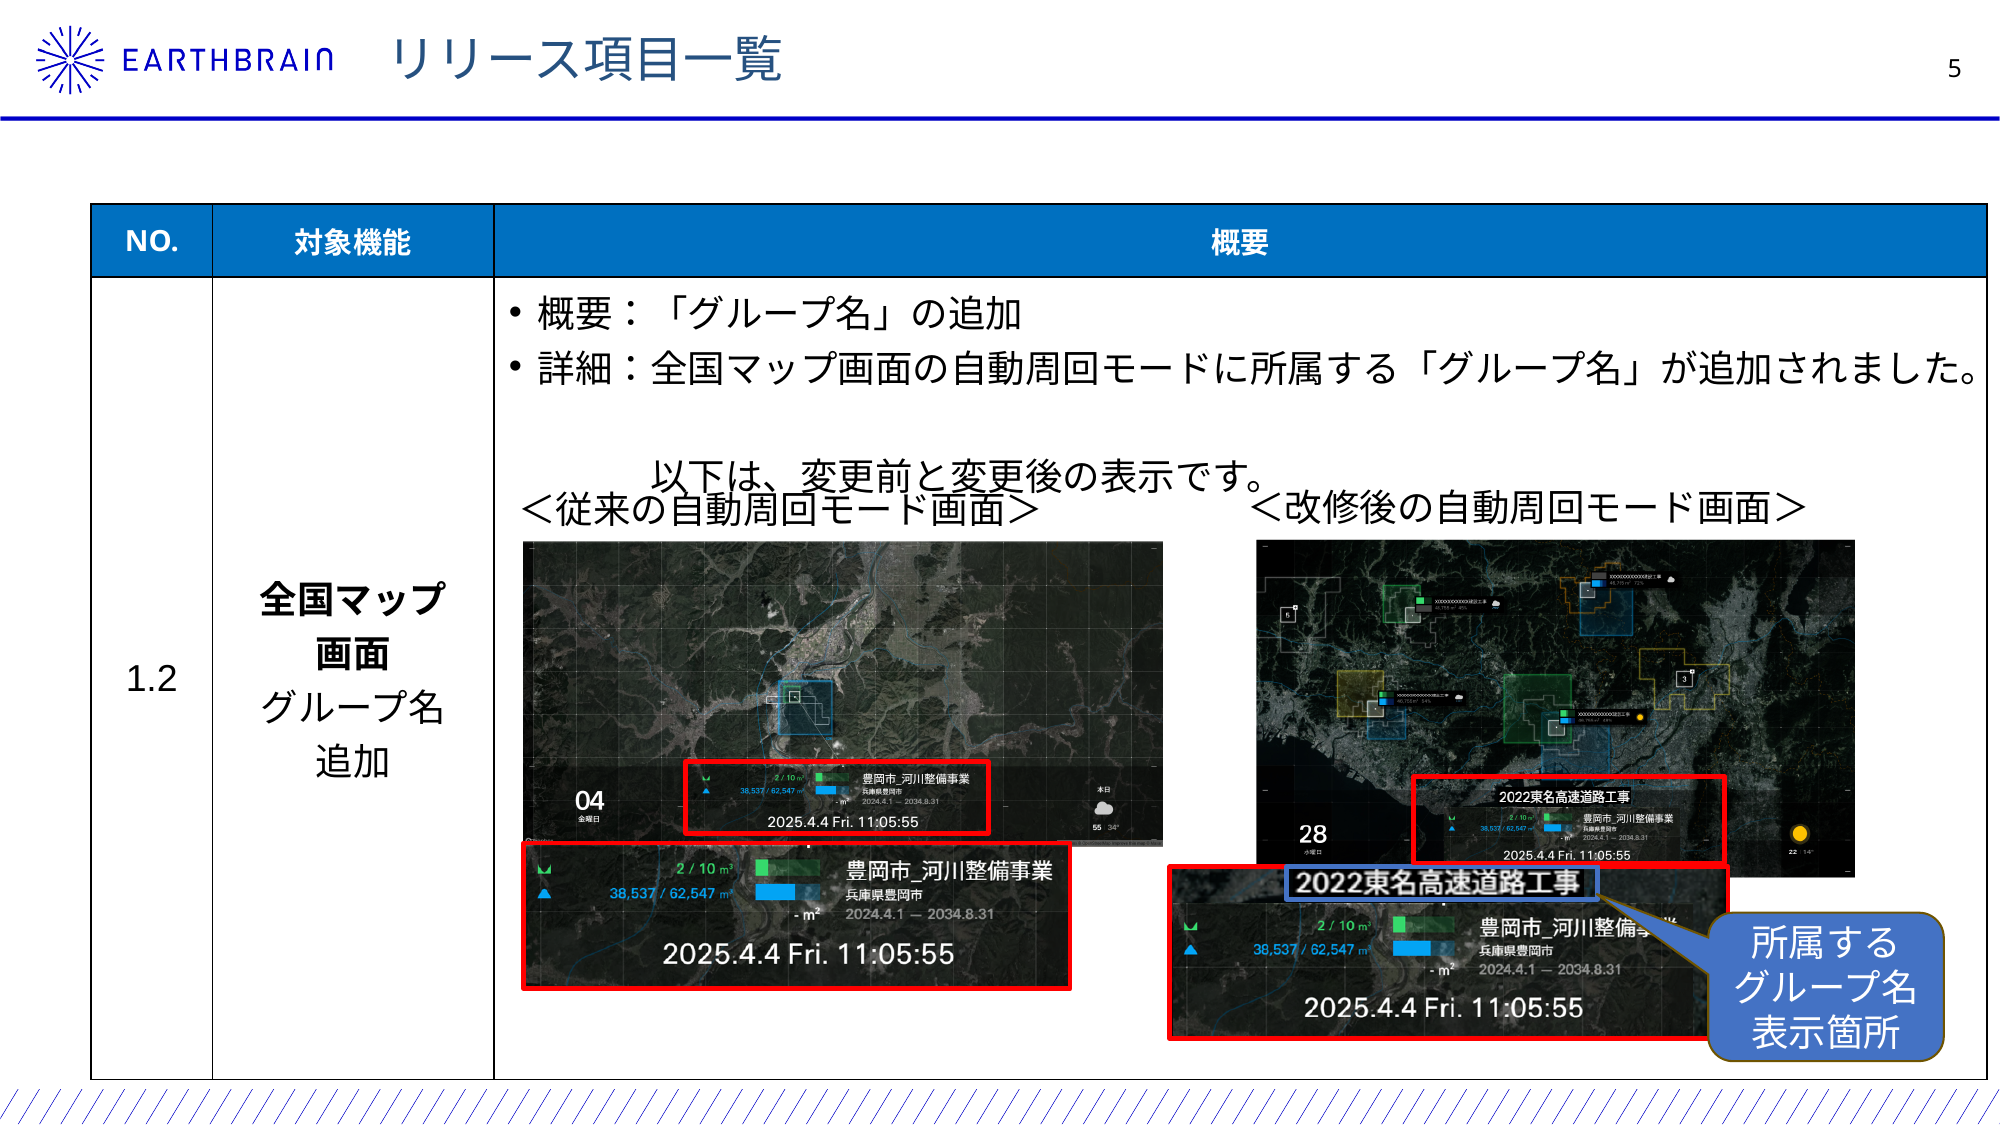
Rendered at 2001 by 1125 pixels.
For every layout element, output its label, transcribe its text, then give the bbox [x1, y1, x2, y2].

text_box リリース項目一覧 [371, 29, 1709, 94]
text_box ＜従来の自動周回モード画面＞ [503, 478, 1068, 539]
picture [0, 0, 2000, 133]
table_header 概要 [495, 205, 1986, 276]
table_cell 全国マップ 画面 グループ名 追加 [213, 278, 493, 1079]
text_box ＜改修後の自動周回モード画面＞ [1232, 476, 1831, 536]
table_cell 概要：「グループ名」の追加 詳細：全国マップ画面の自動周回モードに所属する「グループ名」が追加されました。 以下は、変更前と変更後の表示です。 [495, 278, 1986, 1079]
picture [1172, 539, 1855, 1037]
picture [0, 1089, 2000, 1125]
table_header 対象機能 [213, 205, 493, 276]
table_cell 1.2 [92, 278, 212, 1079]
picture [523, 541, 1163, 987]
table_header NO. [92, 205, 212, 276]
text_box 所属する グループ名 表示箇所 [1707, 911, 1945, 1063]
